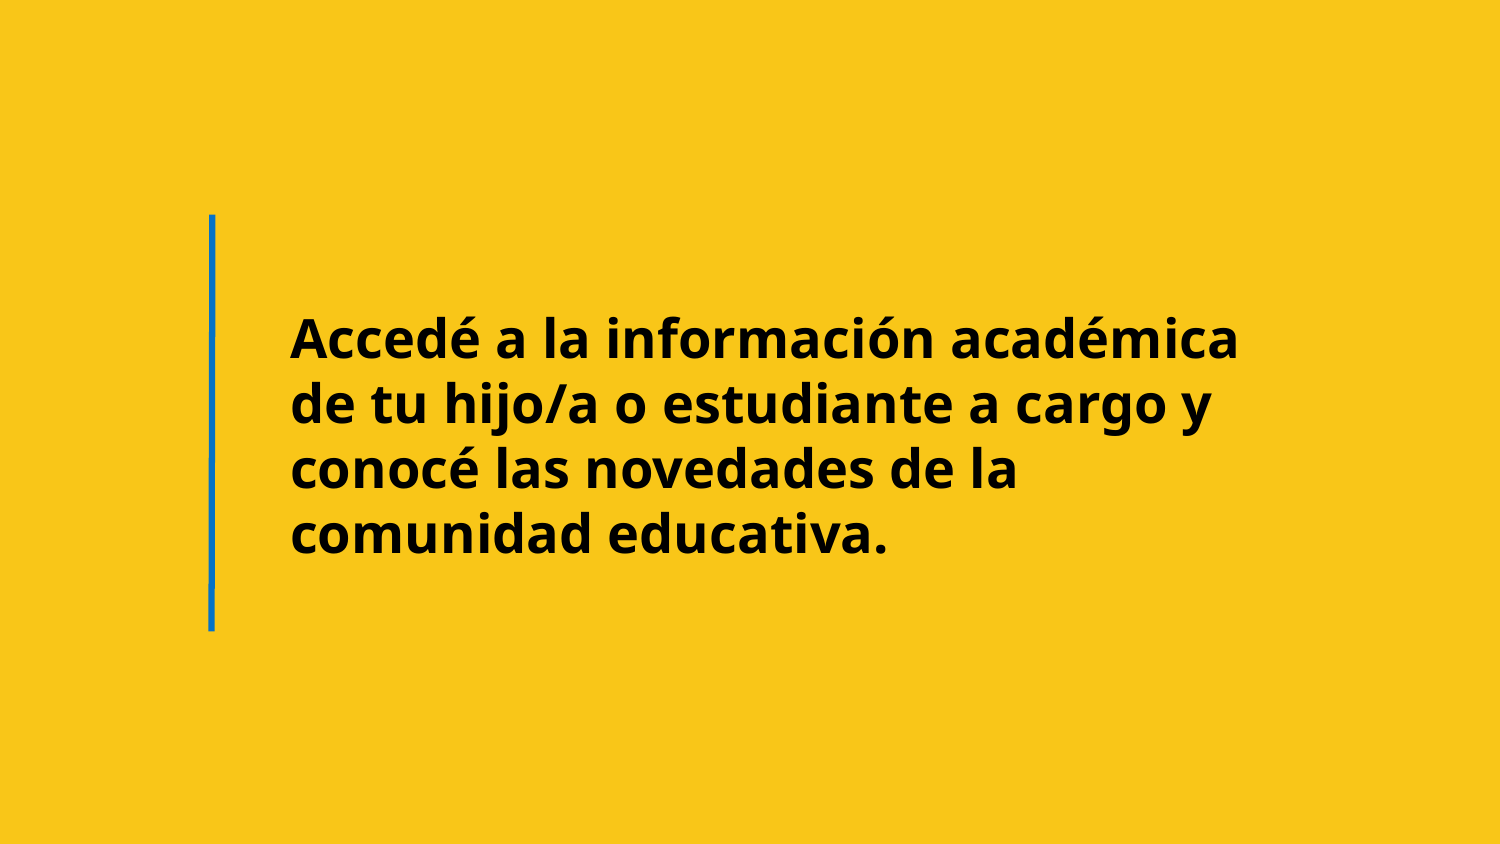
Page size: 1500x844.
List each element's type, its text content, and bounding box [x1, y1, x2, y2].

text_box Accedé a la información académica de tu hijo/a o estudiante a cargo y conocé las novedades de la comunidad educativa. [274, 289, 1275, 581]
